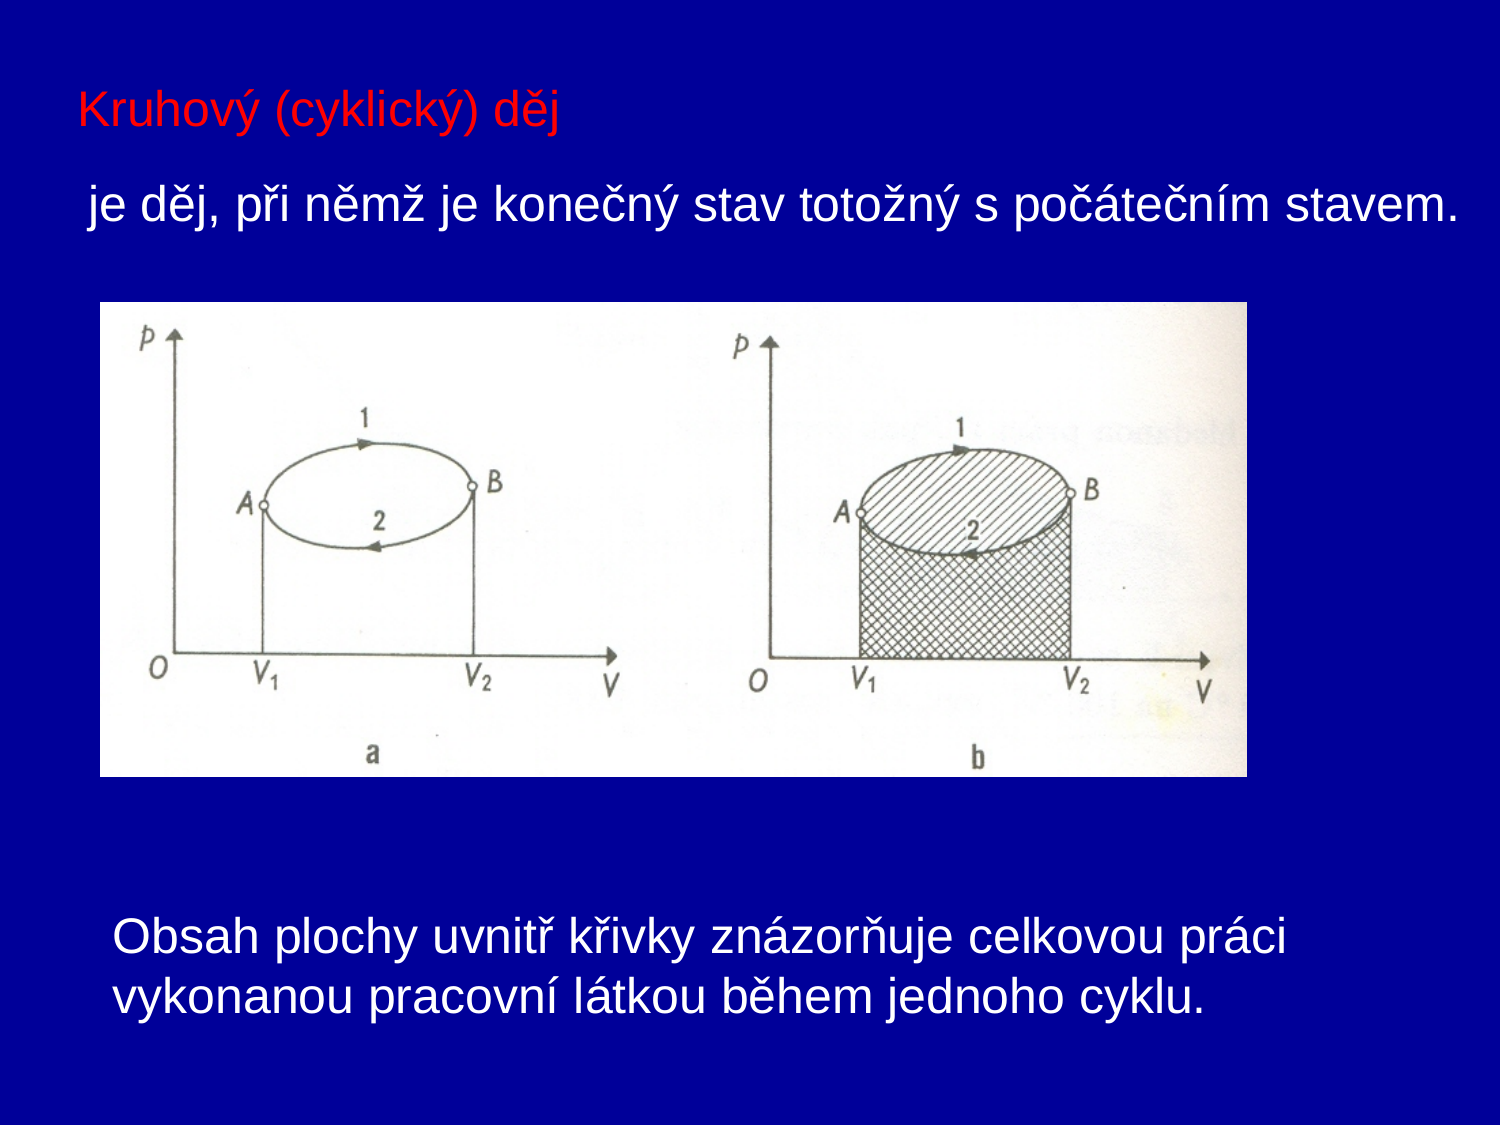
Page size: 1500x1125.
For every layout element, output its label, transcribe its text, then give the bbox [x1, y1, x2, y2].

text_box Obsah plochy uvnitř křivky znázorňuje celkovou práci vykonanou pracovní látkou během jednoho cyklu. [98, 896, 1303, 1031]
picture [100, 302, 1247, 777]
text_box je děj, při němž je konečný stav totožný s počátečním stavem. [73, 163, 1477, 239]
text_box Kruhový (cyklický) děj [62, 69, 576, 145]
